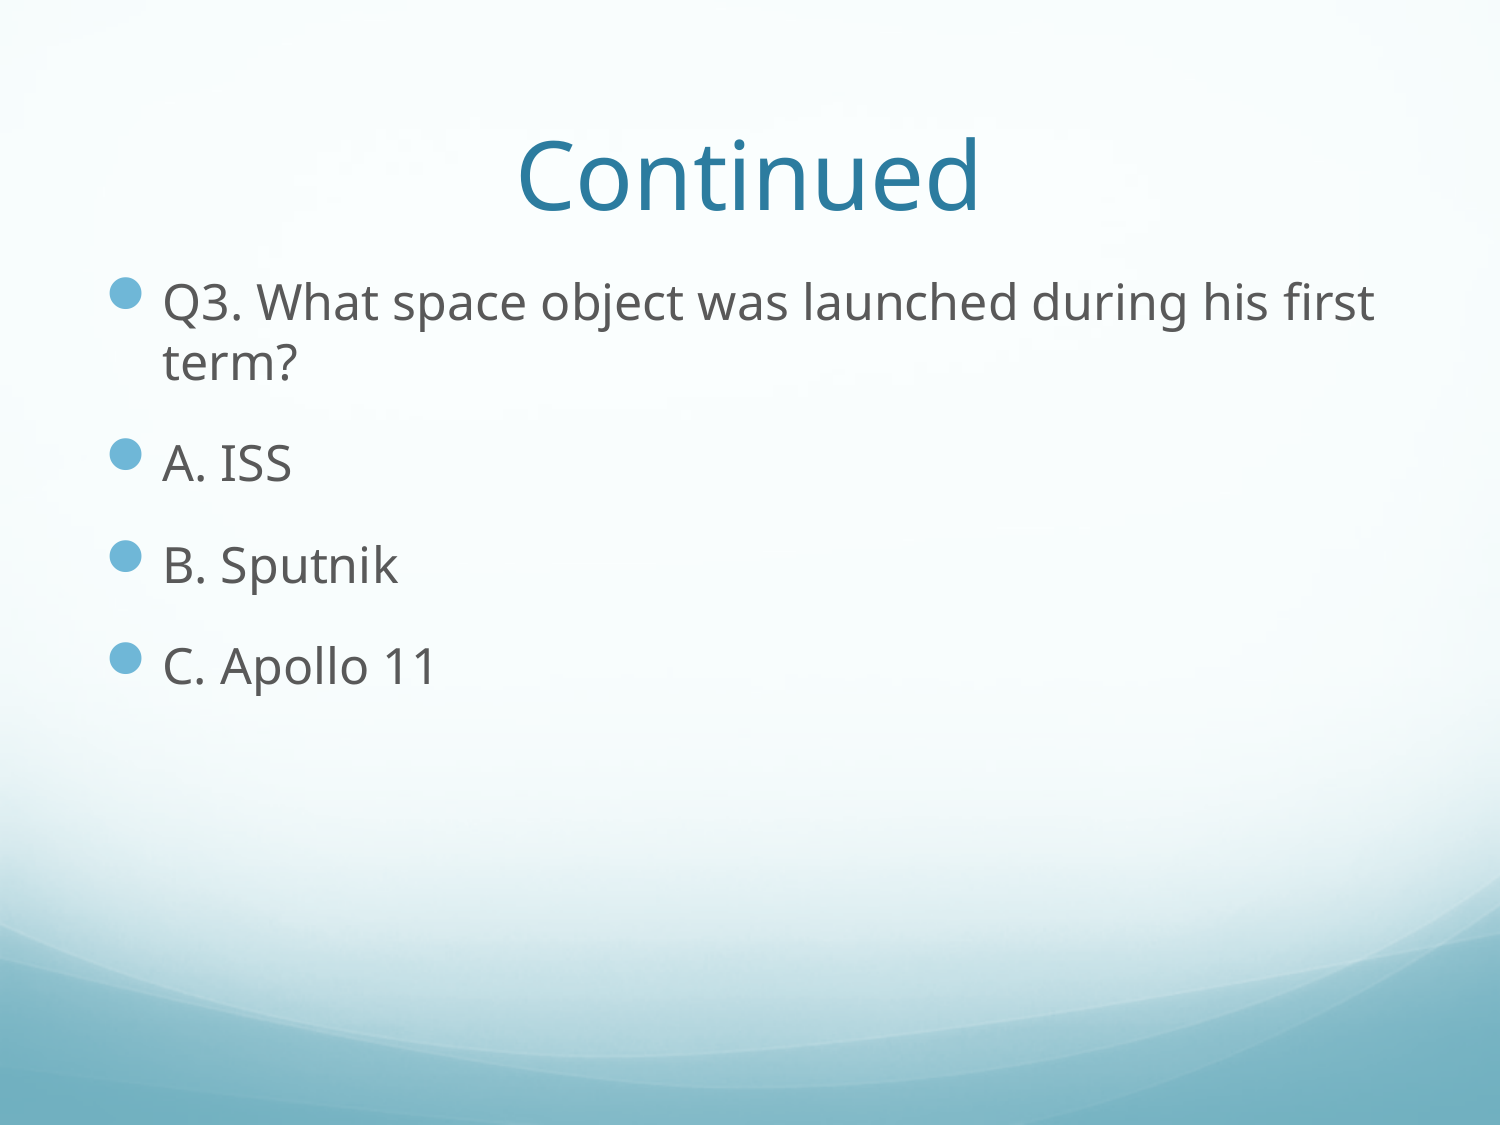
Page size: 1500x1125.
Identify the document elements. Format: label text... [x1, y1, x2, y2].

title Continued [90, 17, 1410, 237]
list Q3. What space object was launched during his first term? A. ISS B. Sputnik C. Apollo 11 [90, 262, 1410, 975]
